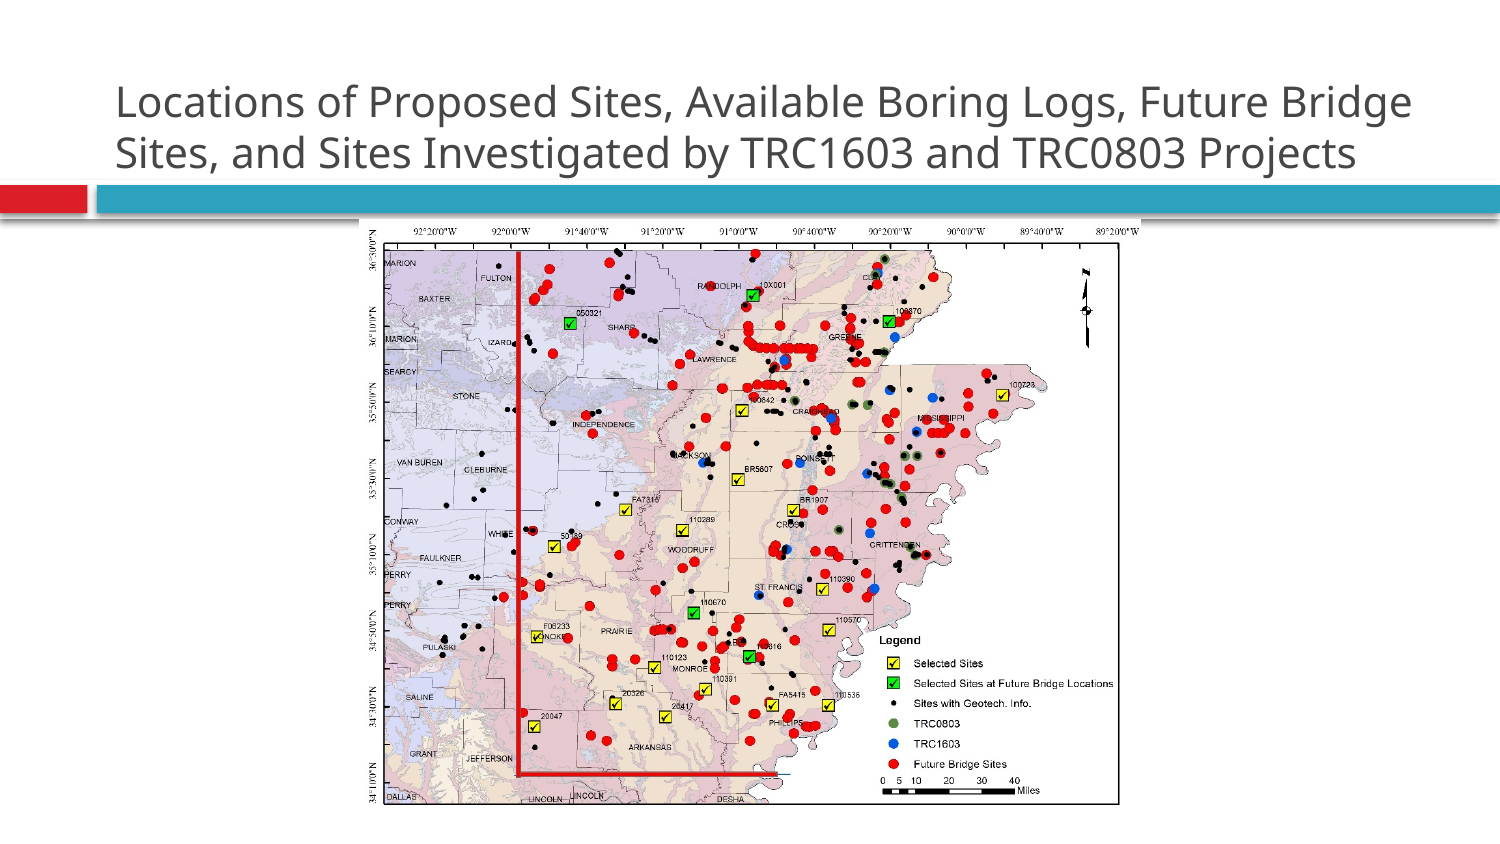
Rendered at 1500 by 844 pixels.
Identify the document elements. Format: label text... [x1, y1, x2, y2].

picture [359, 219, 1141, 825]
title Locations of Proposed Sites, Available Boring Logs, Future Bridge Sites, and Sites Investigated by TRC1603 and TRC0803 Projects [99, 19, 1438, 185]
